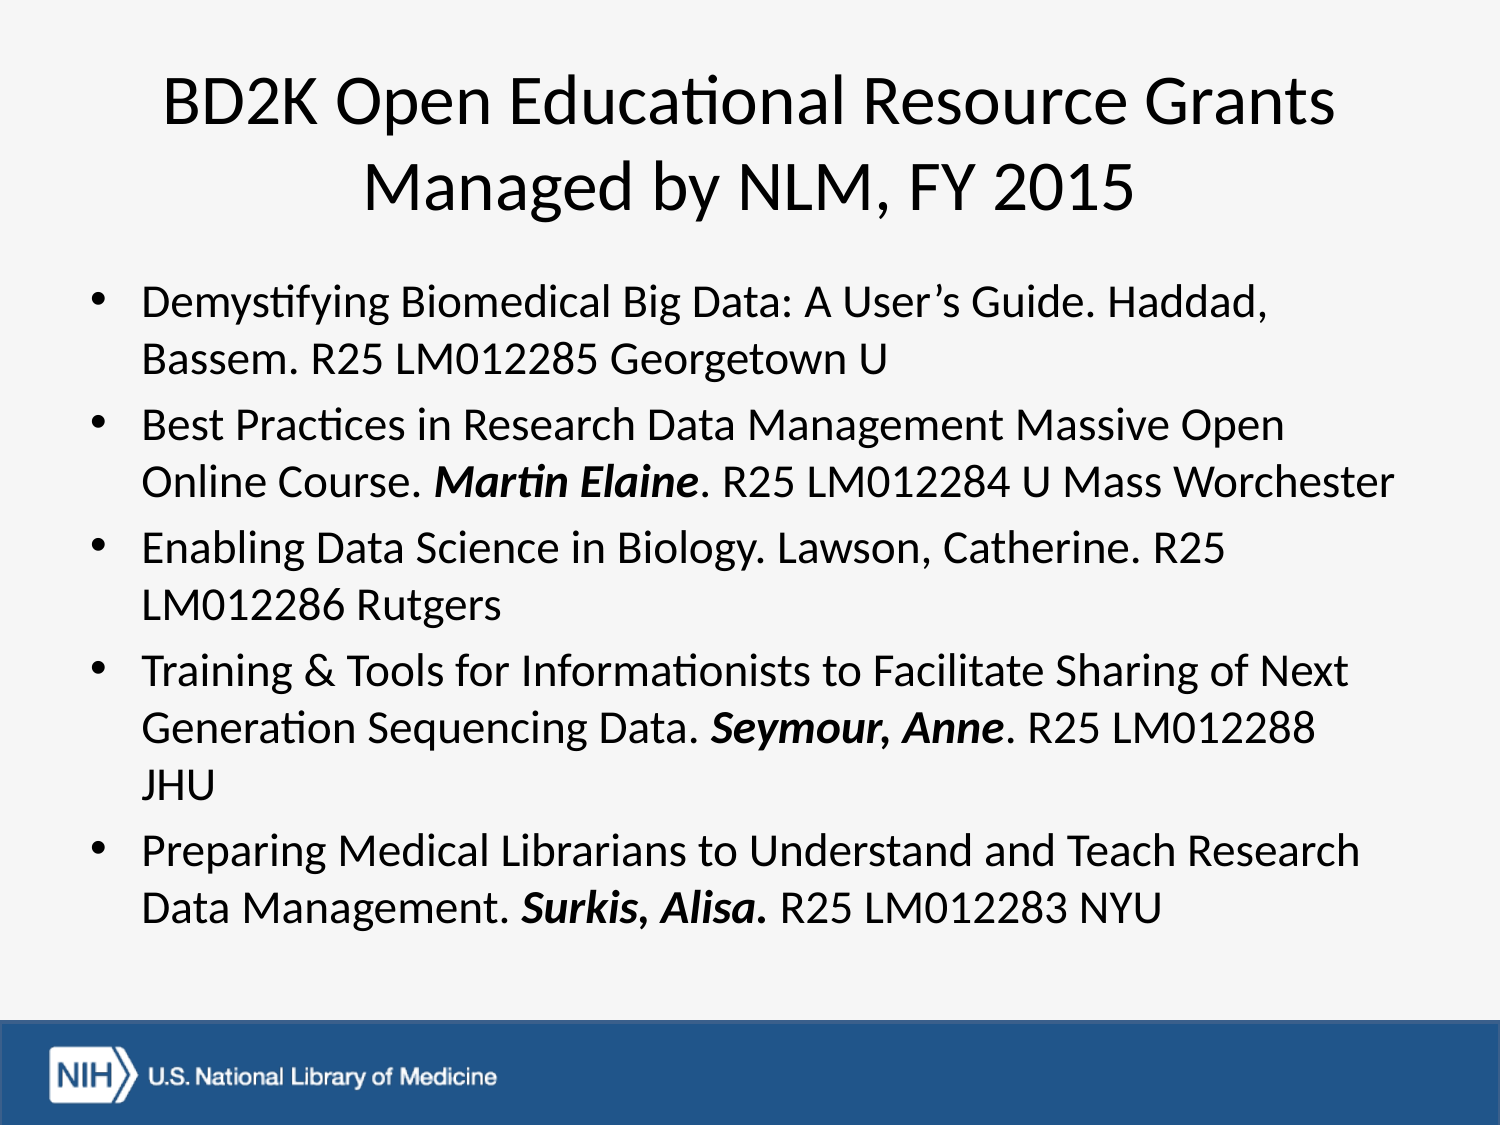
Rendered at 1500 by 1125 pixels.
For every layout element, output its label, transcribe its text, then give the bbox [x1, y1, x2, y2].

picture [12, 1022, 504, 1125]
list Demystifying Biomedical Big Data: A User’s Guide. Haddad, Bassem. R25 LM012285 Georgetown U Best Practices in Research Data Management Massive Open Online Course. Martin Elaine. R25 LM012284 U Mass Worchester Enabling Data Science in Biology. Lawson, Catherine. R25 LM012286 Rutgers Training & Tools for Informationists to Facilitate Sharing of Next Generation Sequencing Data. Seymour, Anne. R25 LM012288 JHU Preparing Medical Librarians to Understand and Teach Research Data Management. Surkis, Alisa. R25 LM012283 NYU [75, 262, 1425, 1005]
title BD2K Open Educational Resource Grants Managed by NLM, FY 2015 [75, 45, 1425, 233]
